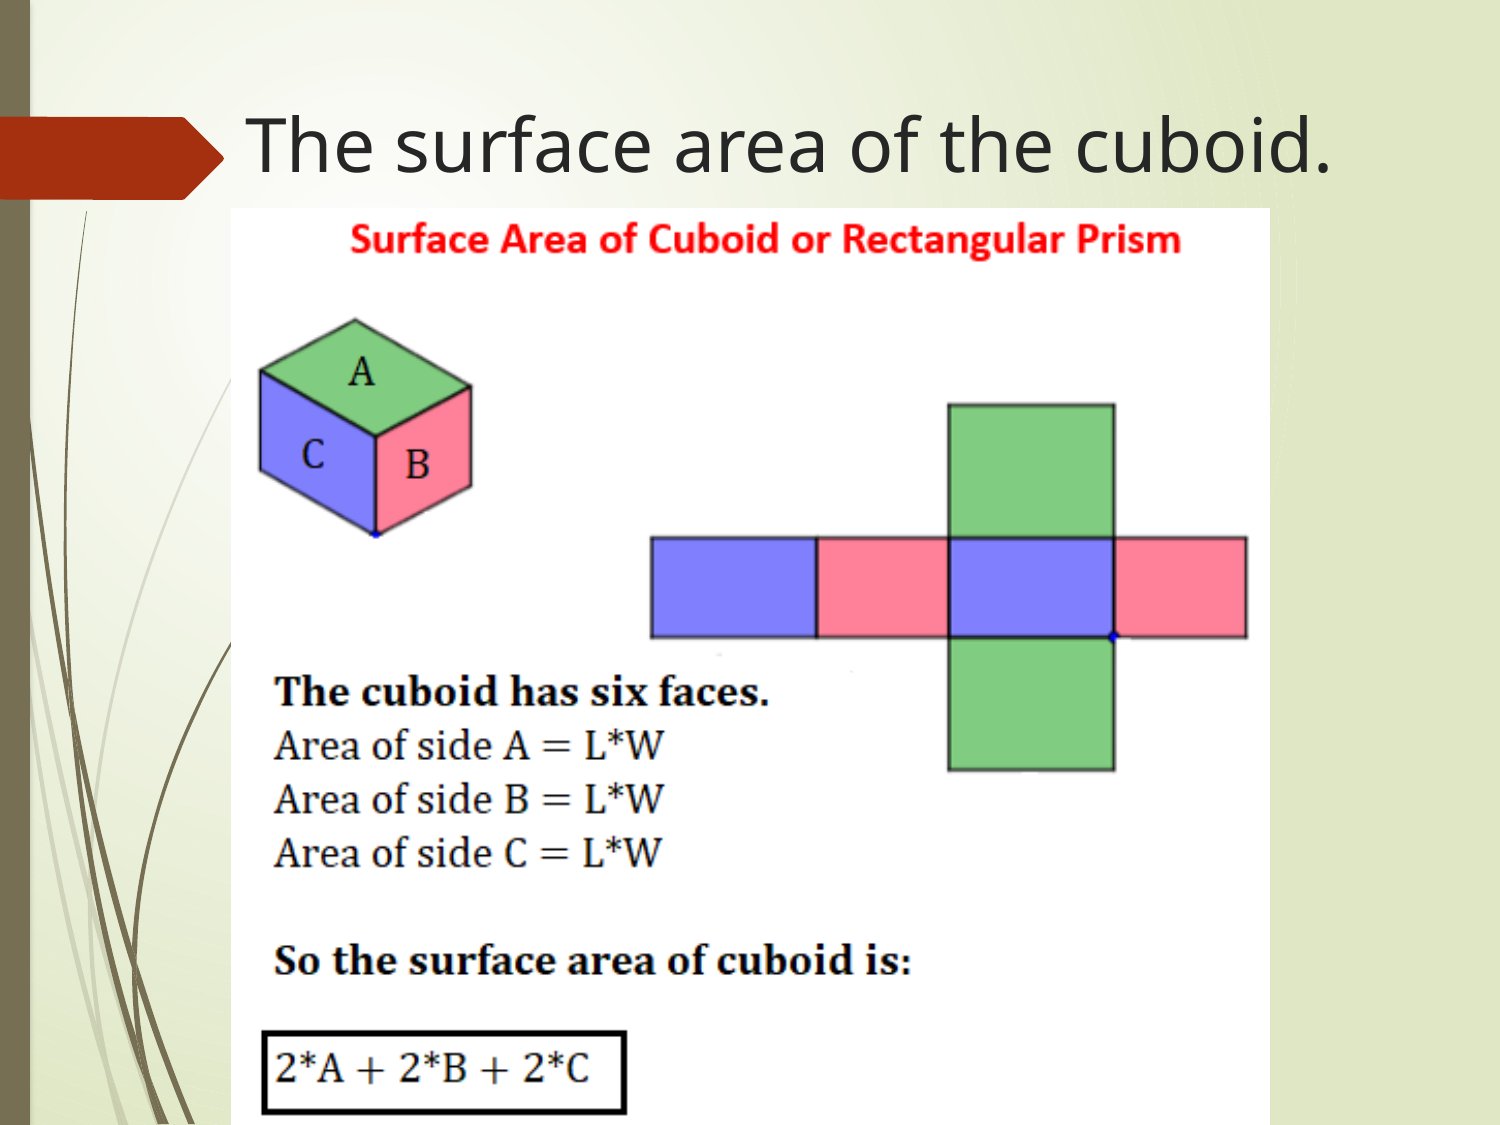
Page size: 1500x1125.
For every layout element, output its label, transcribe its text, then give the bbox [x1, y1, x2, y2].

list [231, 208, 1270, 1125]
title The surface area of the cuboid. [230, 90, 1483, 301]
